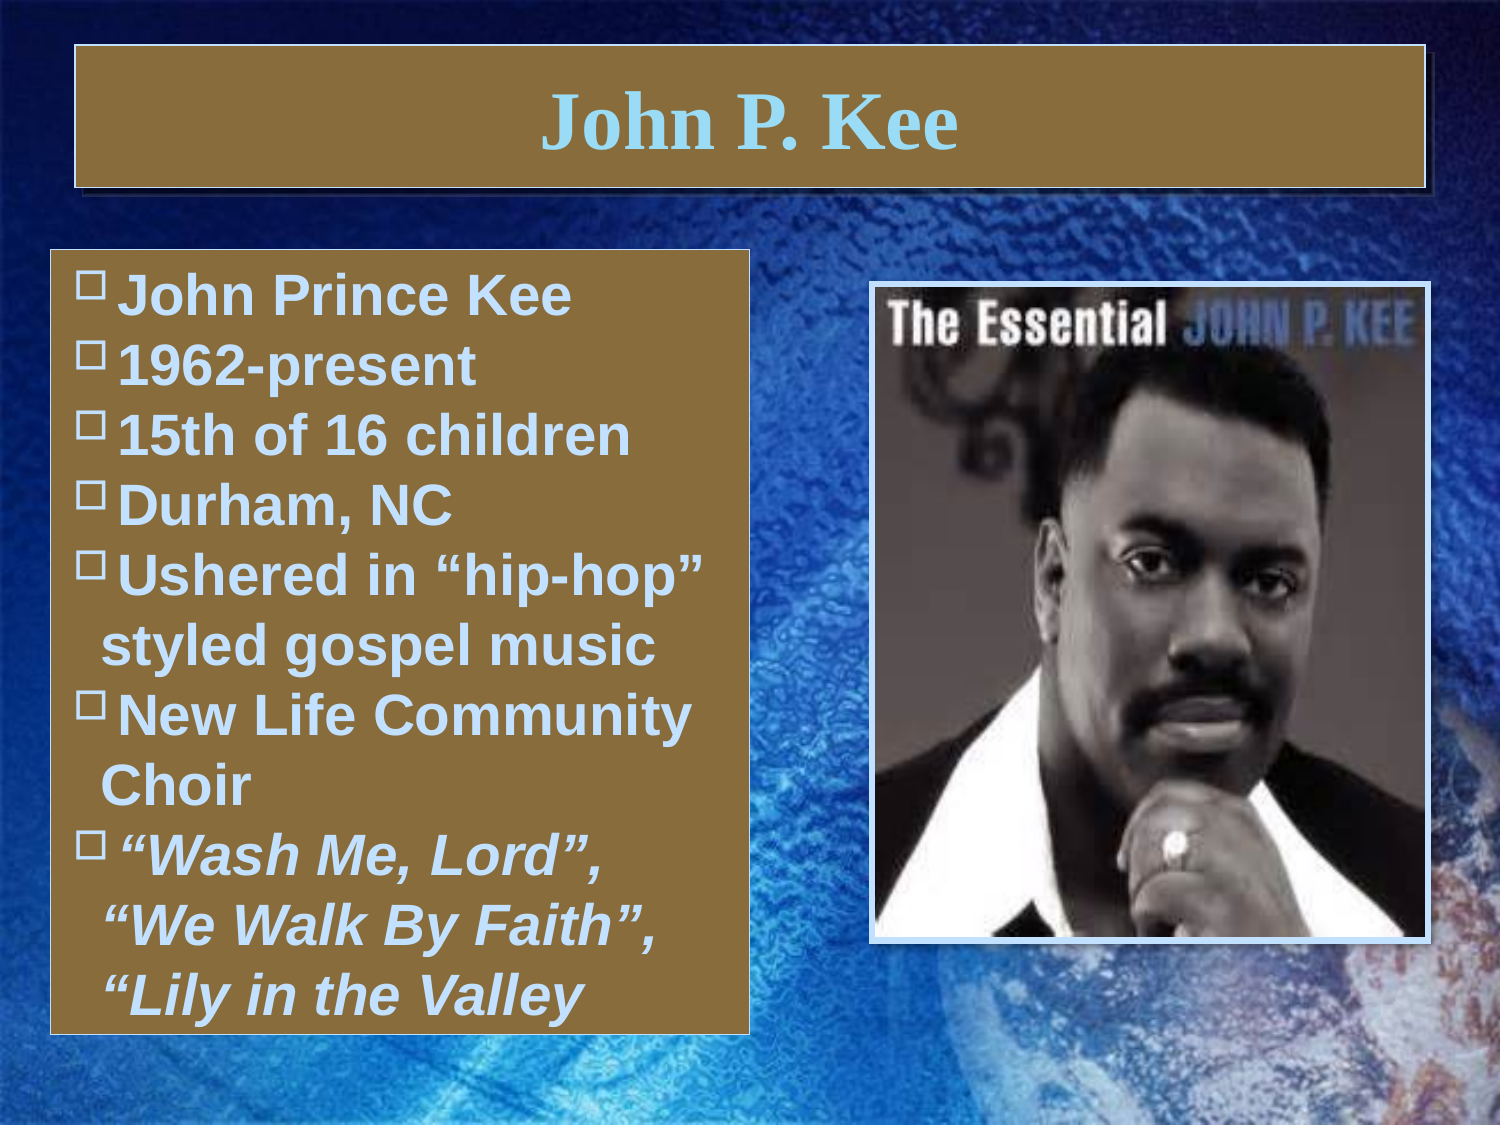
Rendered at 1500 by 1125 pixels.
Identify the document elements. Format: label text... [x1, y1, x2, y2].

picture [0, 0, 1500, 1125]
title John P. Kee [74, 44, 1426, 188]
text_box John Prince Kee 1962-present 15th of 16 children Durham, NC Ushered in “hip-hop” styled gospel music New Life Community Choir “Wash Me, Lord”, “We Walk By Faith”, “Lily in the Valley [50, 249, 750, 1035]
